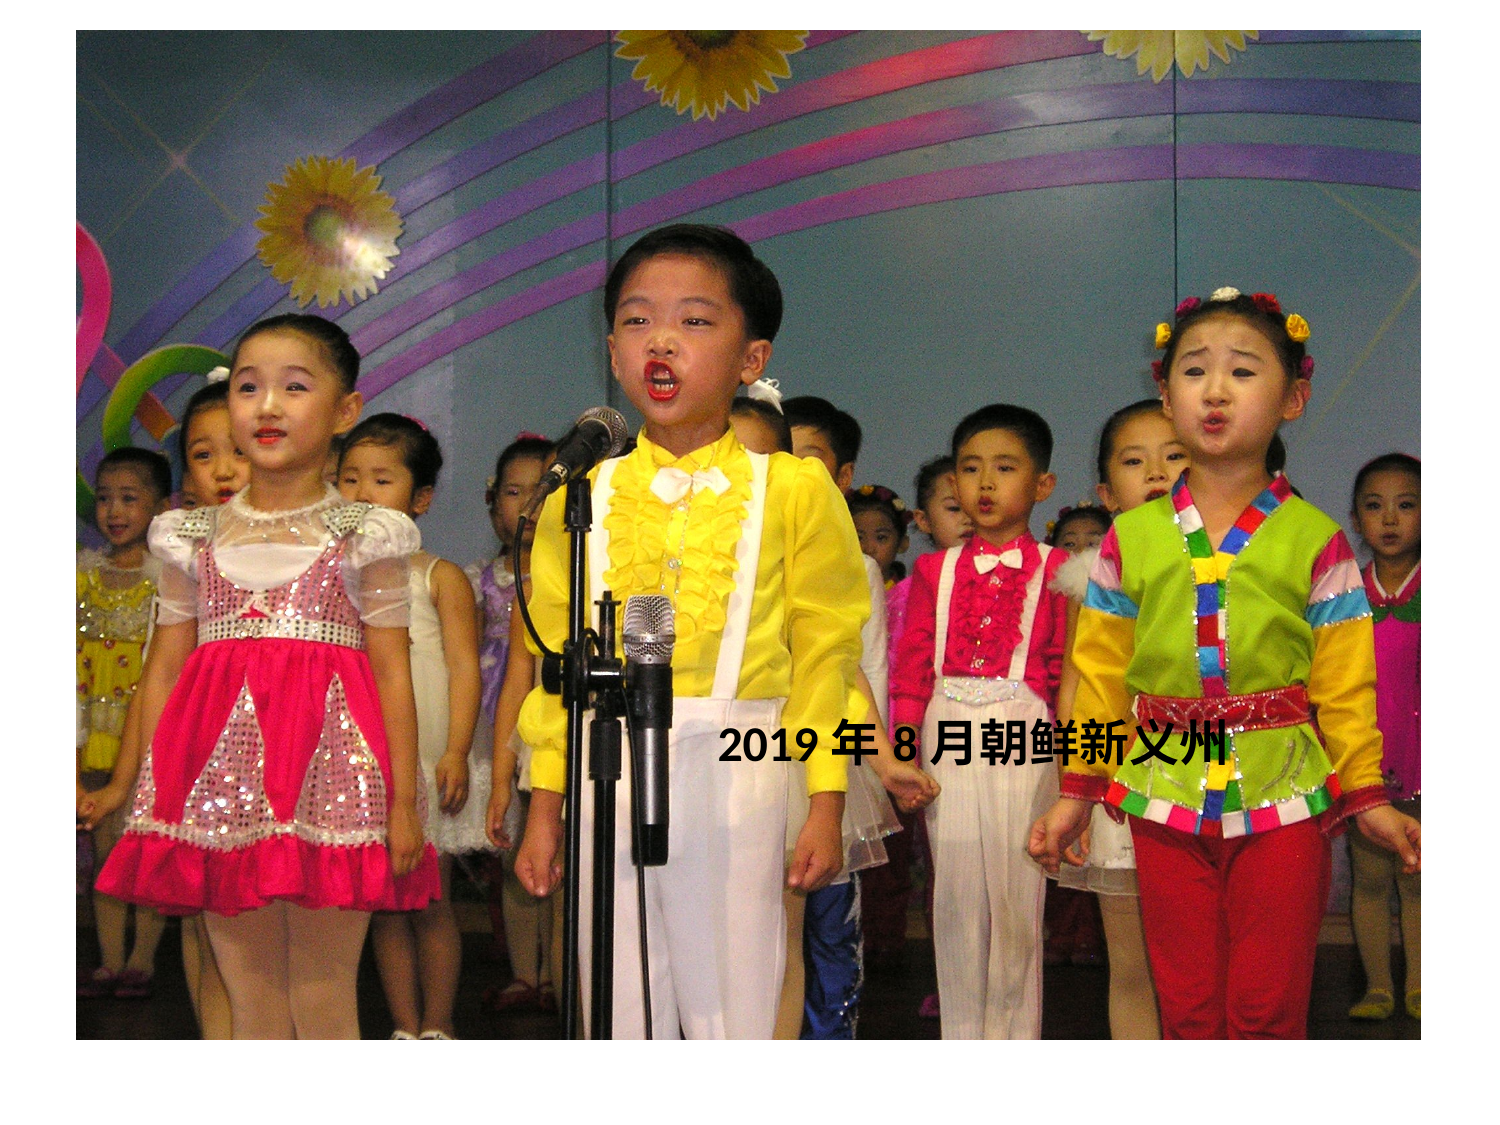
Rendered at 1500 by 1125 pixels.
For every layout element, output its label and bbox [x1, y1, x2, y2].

picture [76, 30, 1422, 1040]
